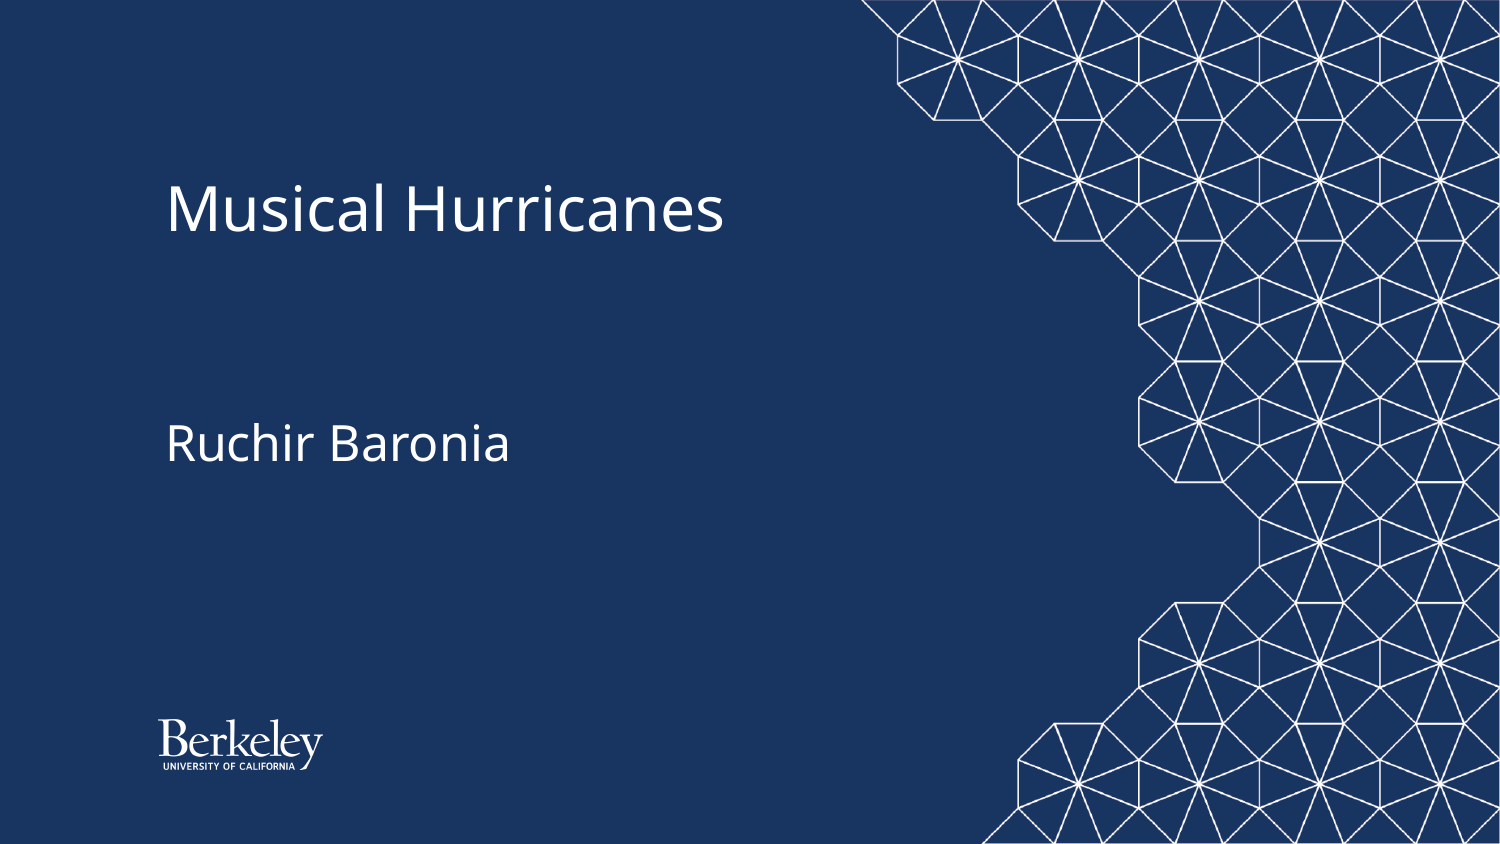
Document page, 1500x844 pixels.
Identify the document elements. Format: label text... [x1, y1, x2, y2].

list Ruchir Baronia [150, 382, 938, 582]
picture [0, 0, 1500, 844]
title Musical Hurricanes [150, 150, 948, 350]
